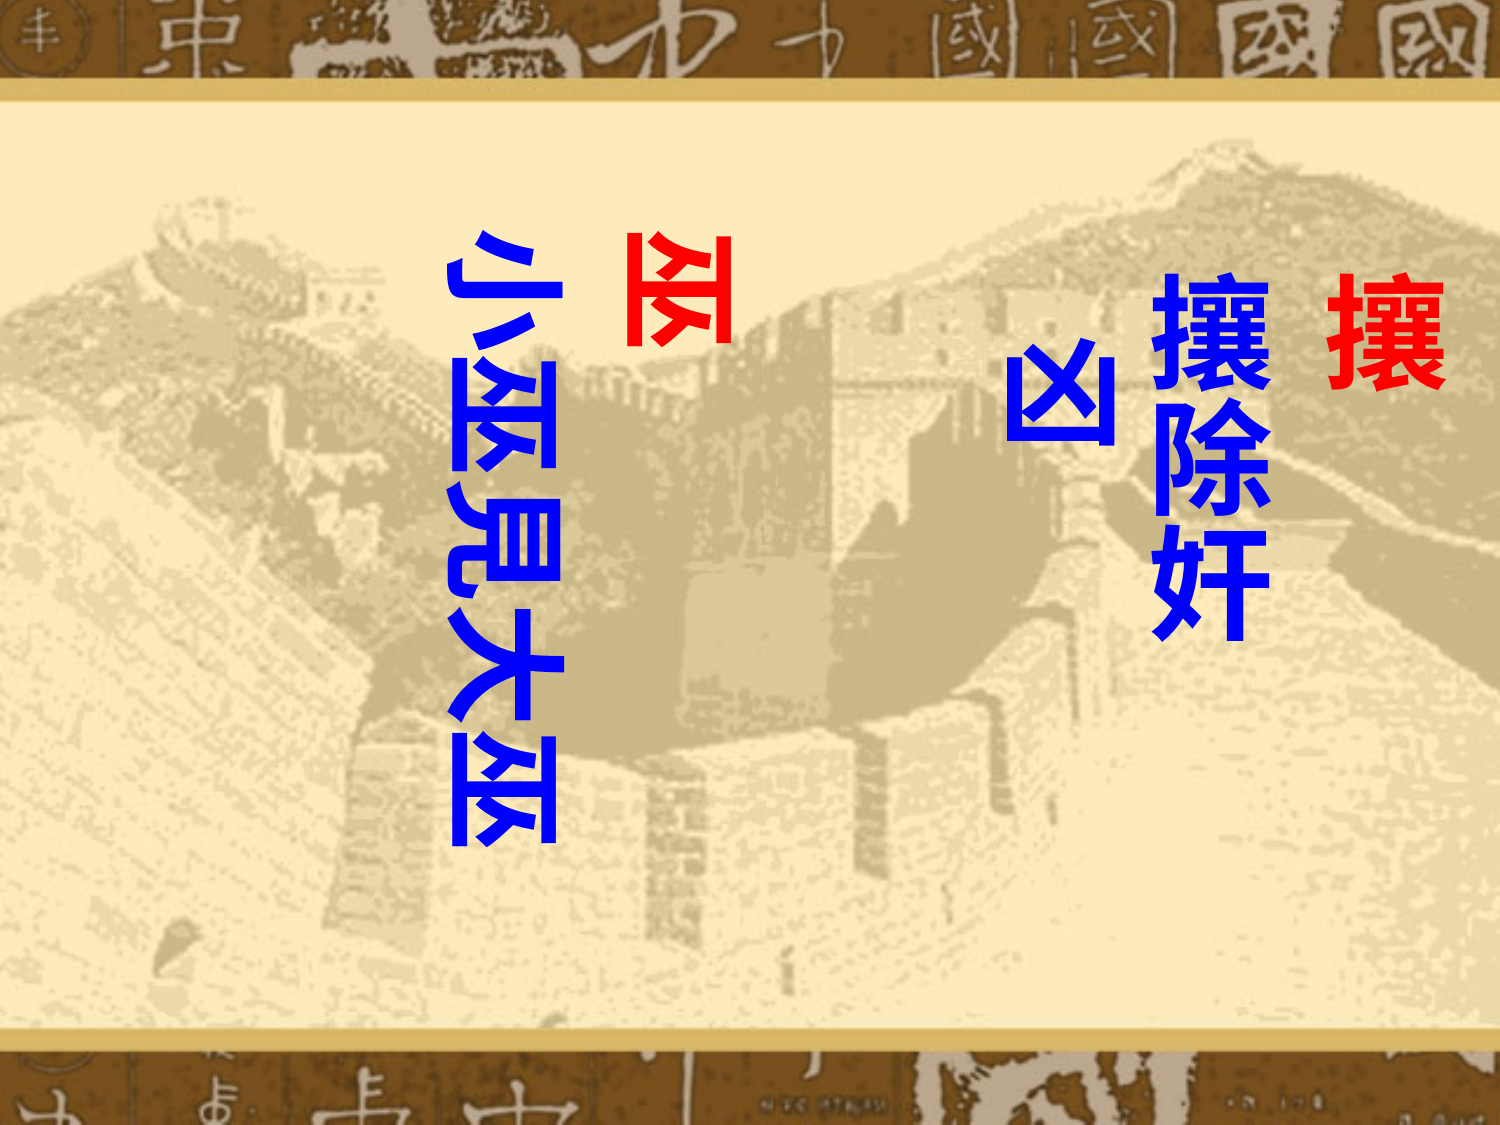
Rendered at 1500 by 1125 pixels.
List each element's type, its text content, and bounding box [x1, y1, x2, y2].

picture [0, 0, 1500, 1125]
text_box 巫 小巫見大巫 [159, 219, 774, 905]
list 攘 攘除奸凶 [974, 255, 1377, 776]
